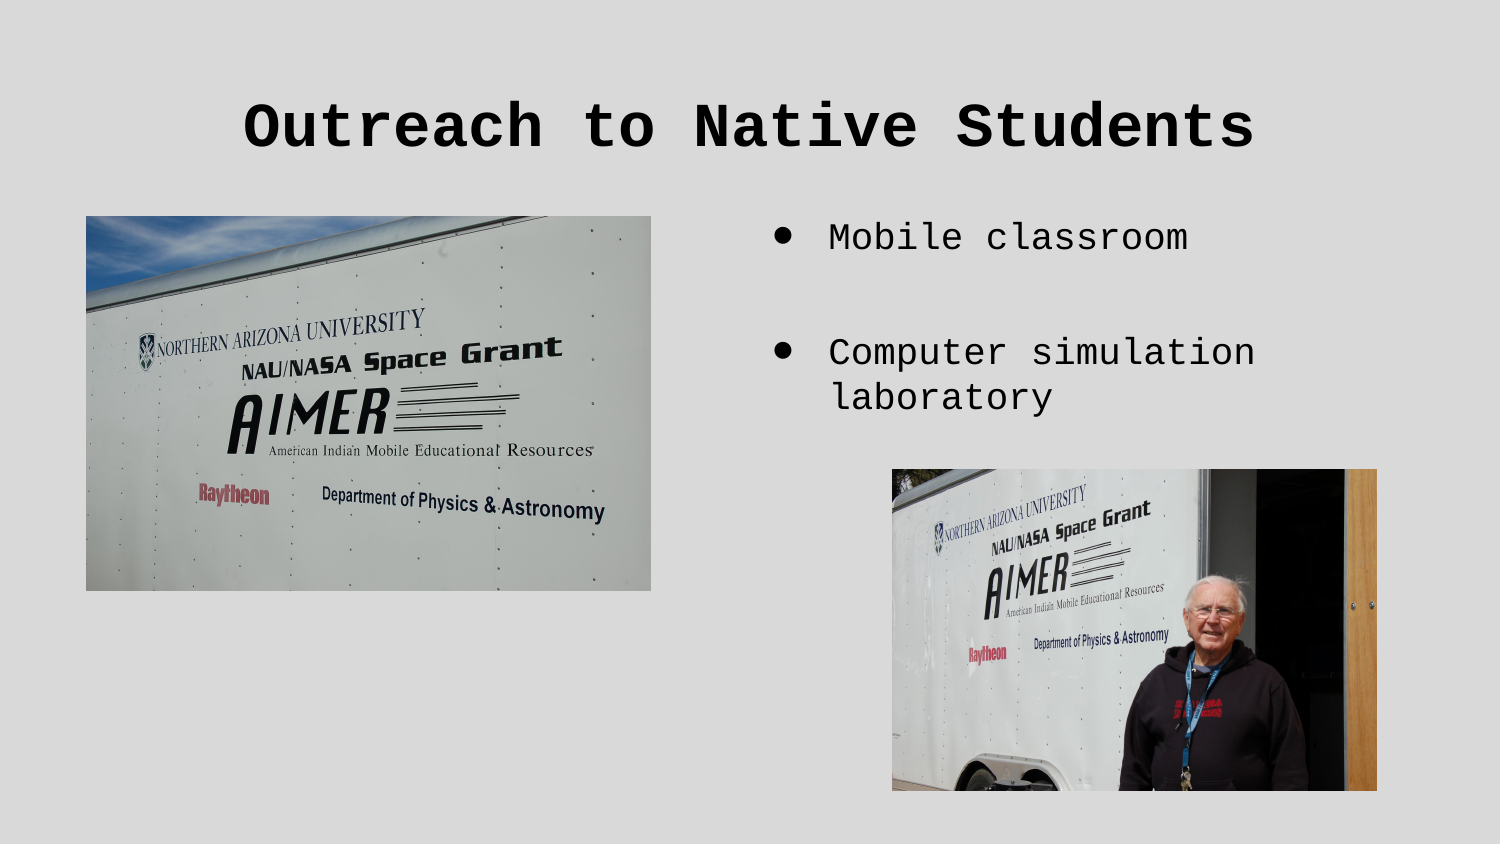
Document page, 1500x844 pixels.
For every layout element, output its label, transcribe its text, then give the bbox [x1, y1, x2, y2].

title Outreach to Native Students [75, 33, 1425, 175]
picture [892, 469, 1377, 792]
list Mobile classroom Computer simulation laboratory [738, 196, 1394, 453]
picture [86, 216, 651, 591]
